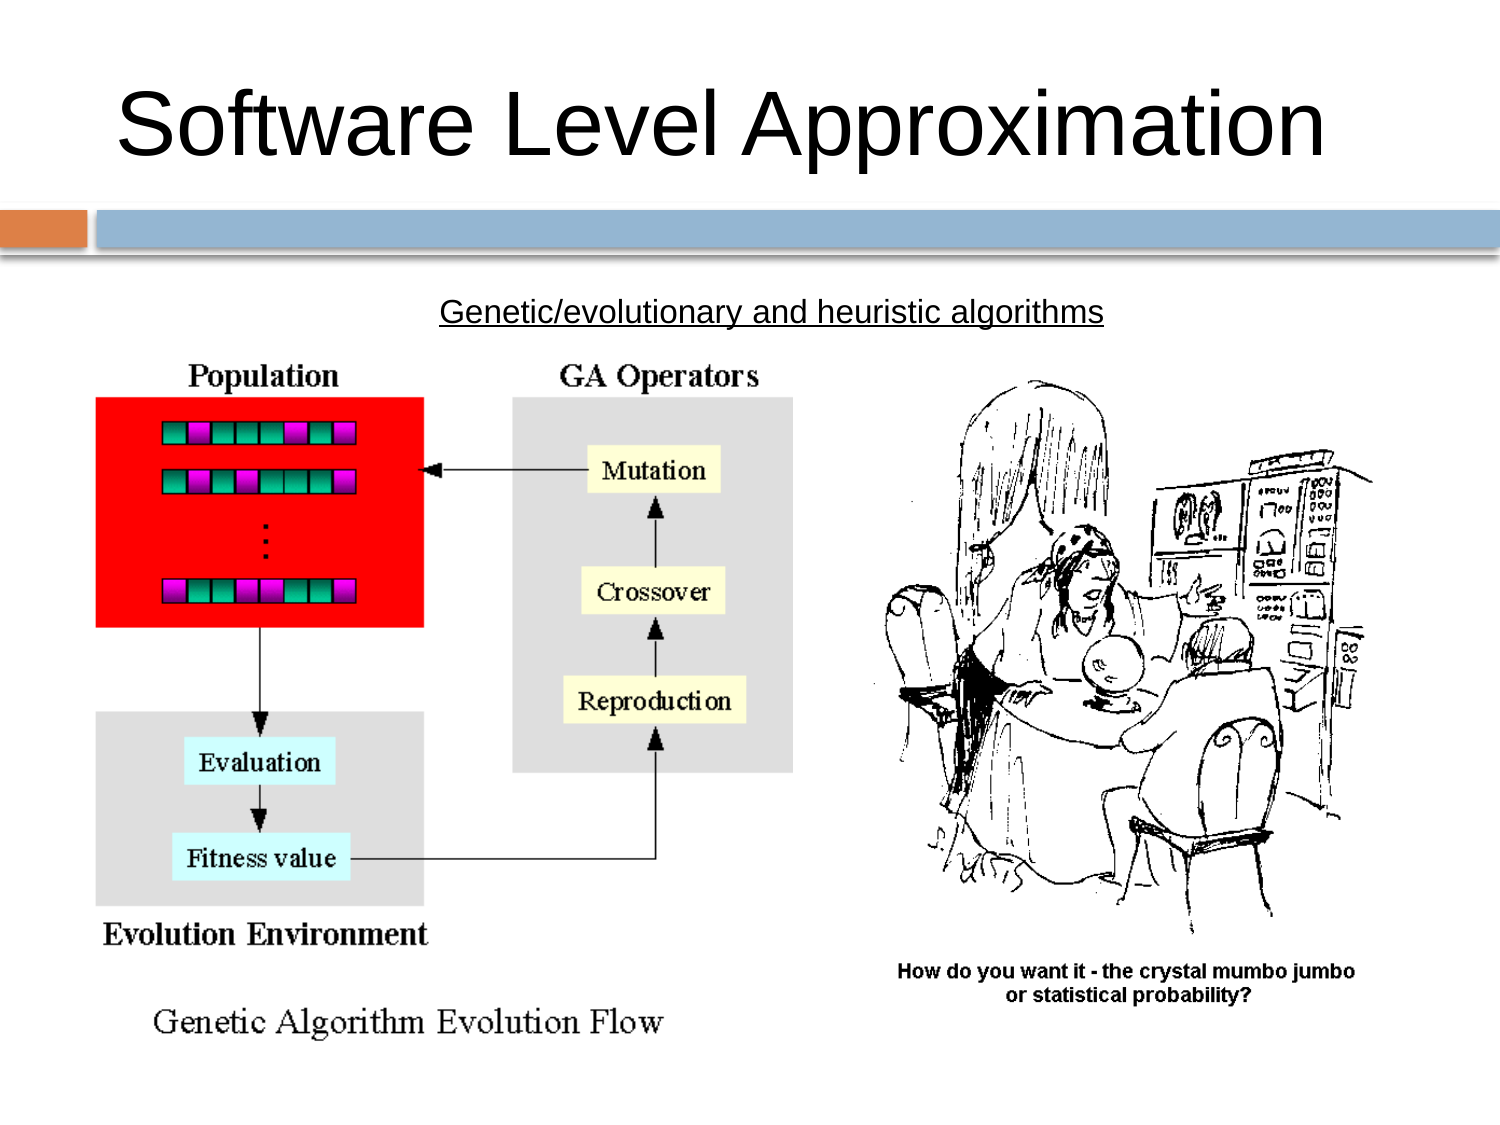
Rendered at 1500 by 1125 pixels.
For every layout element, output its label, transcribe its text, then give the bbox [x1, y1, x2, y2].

text_box Genetic/evolutionary and heuristic algorithms [362, 282, 1182, 338]
title Software Level Approximation [100, 37, 1438, 200]
picture [862, 362, 1388, 1028]
picture [87, 348, 793, 1051]
